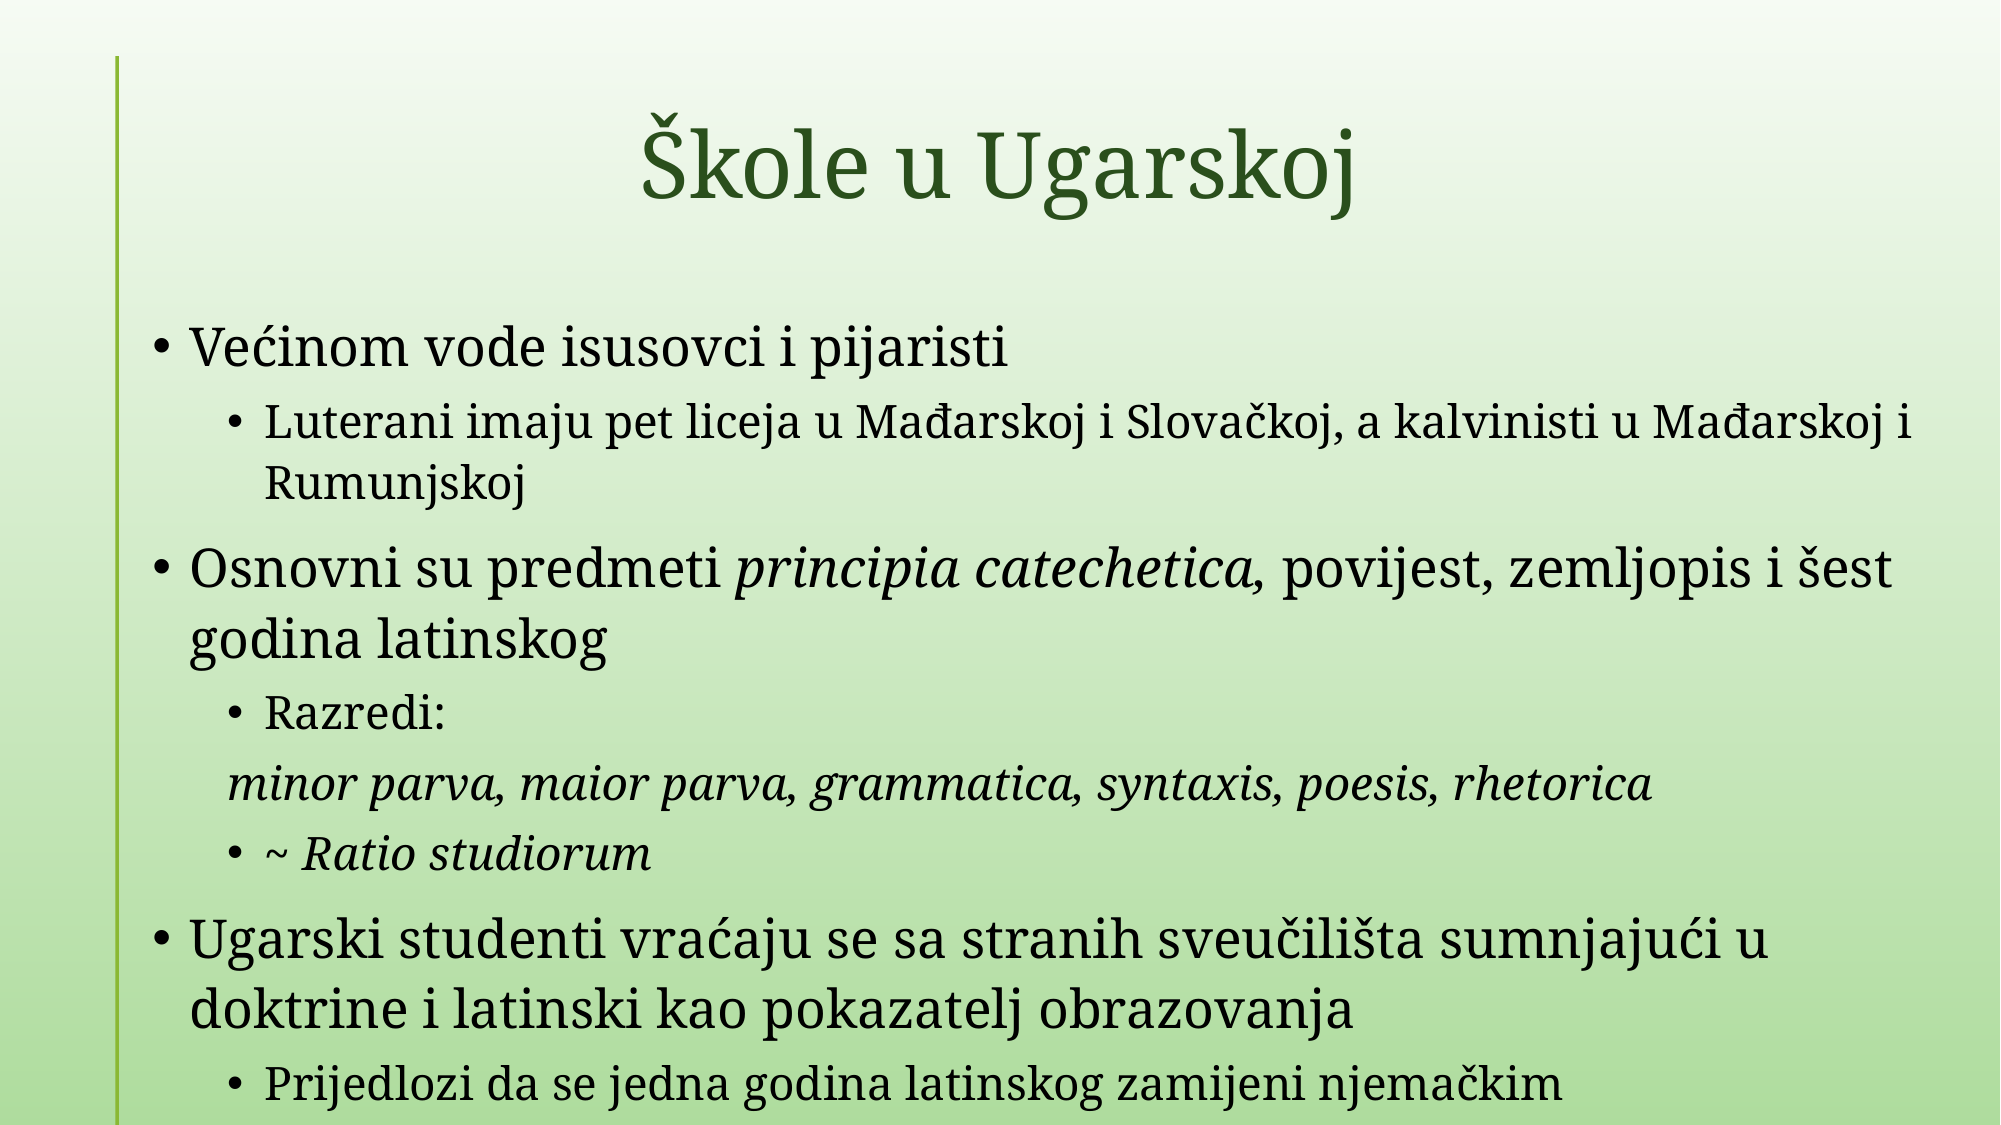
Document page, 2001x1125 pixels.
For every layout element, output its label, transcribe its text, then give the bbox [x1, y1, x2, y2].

list Većinom vode isusovci i pijaristi Luterani imaju pet liceja u Mađarskoj i Slovačkoj, a kalvinisti u Mađarskoj i Rumunjskoj Osnovni su predmeti principia catechetica, povijest, zemljopis i šest godina latinskog Razredi: minor parva, maior parva, grammatica, syntaxis, poesis, rhetorica ~ Ratio studiorum Ugarski studenti vraćaju se sa stranih sveučilišta sumnjajući u doktrine i latinski kao pokazatelj obrazovanja Prijedlozi da se jedna godina latinskog zamijeni njemačkim [137, 299, 2000, 1125]
title Škole u Ugarskoj [137, 59, 1863, 278]
